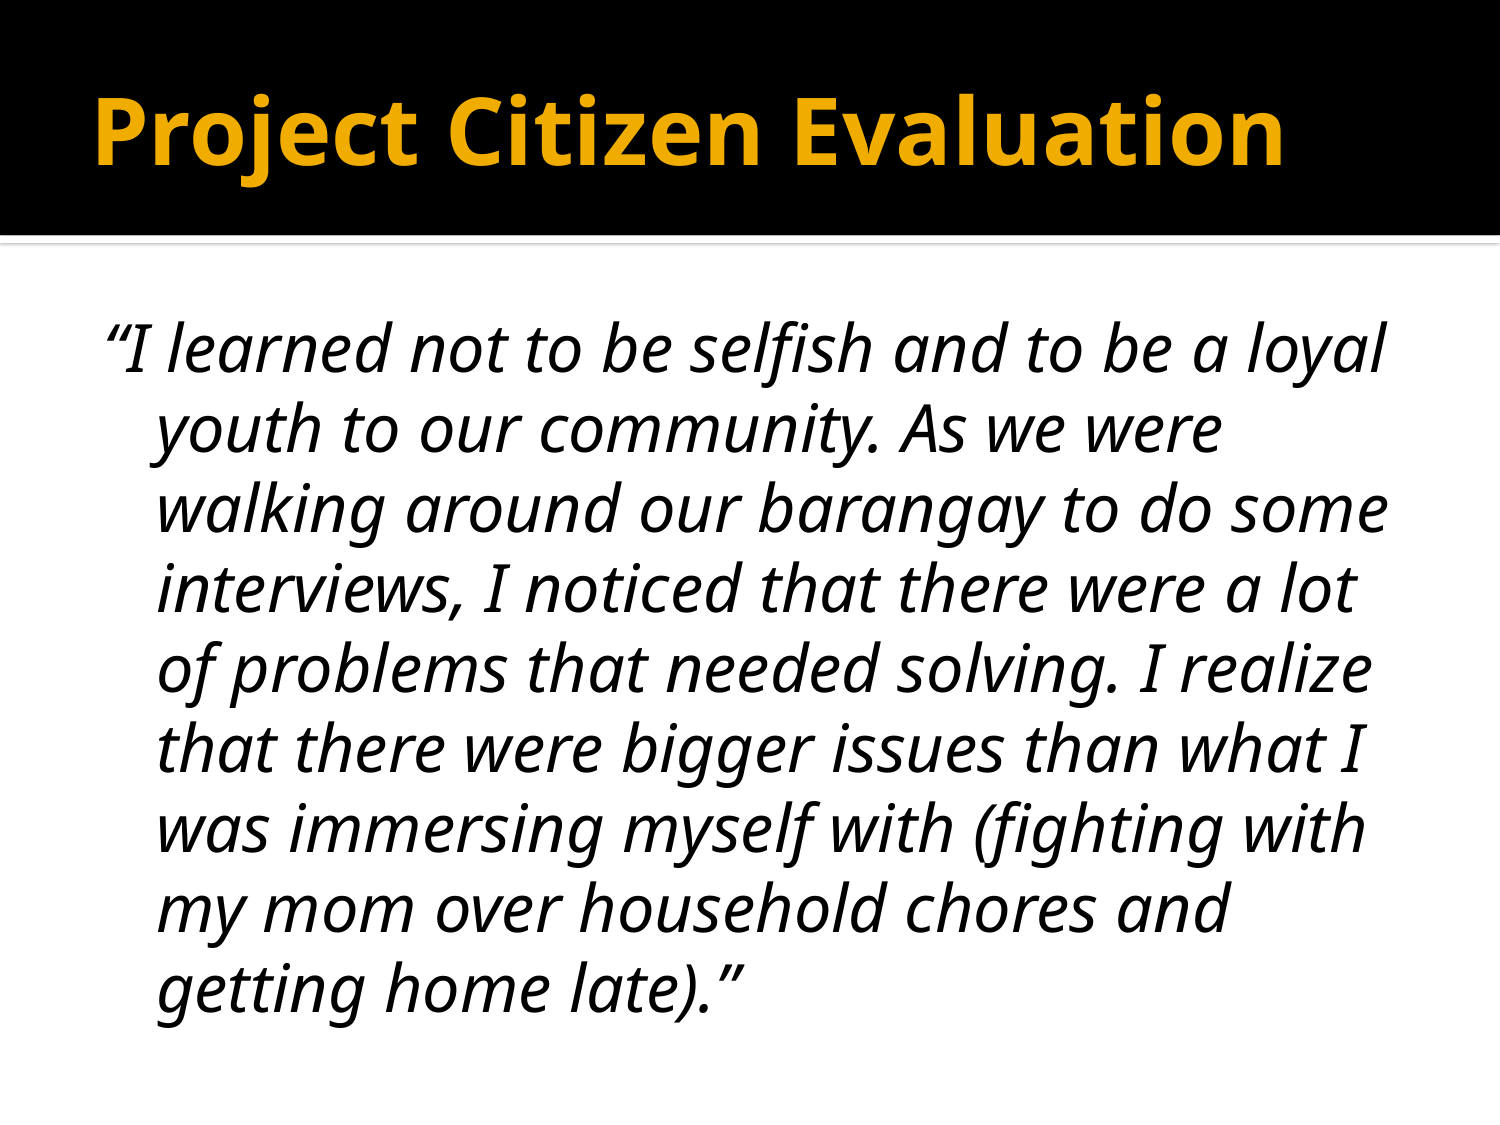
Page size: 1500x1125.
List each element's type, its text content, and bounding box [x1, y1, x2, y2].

list “I learned not to be selfish and to be a loyal youth to our community. As we were walking around our barangay to do some interviews, I noticed that there were a lot of problems that needed solving. I realize that there were bigger issues than what I was immersing myself with (fighting with my mom over household chores and getting home late).” [75, 291, 1425, 1050]
title Project Citizen Evaluation [75, 25, 1425, 231]
